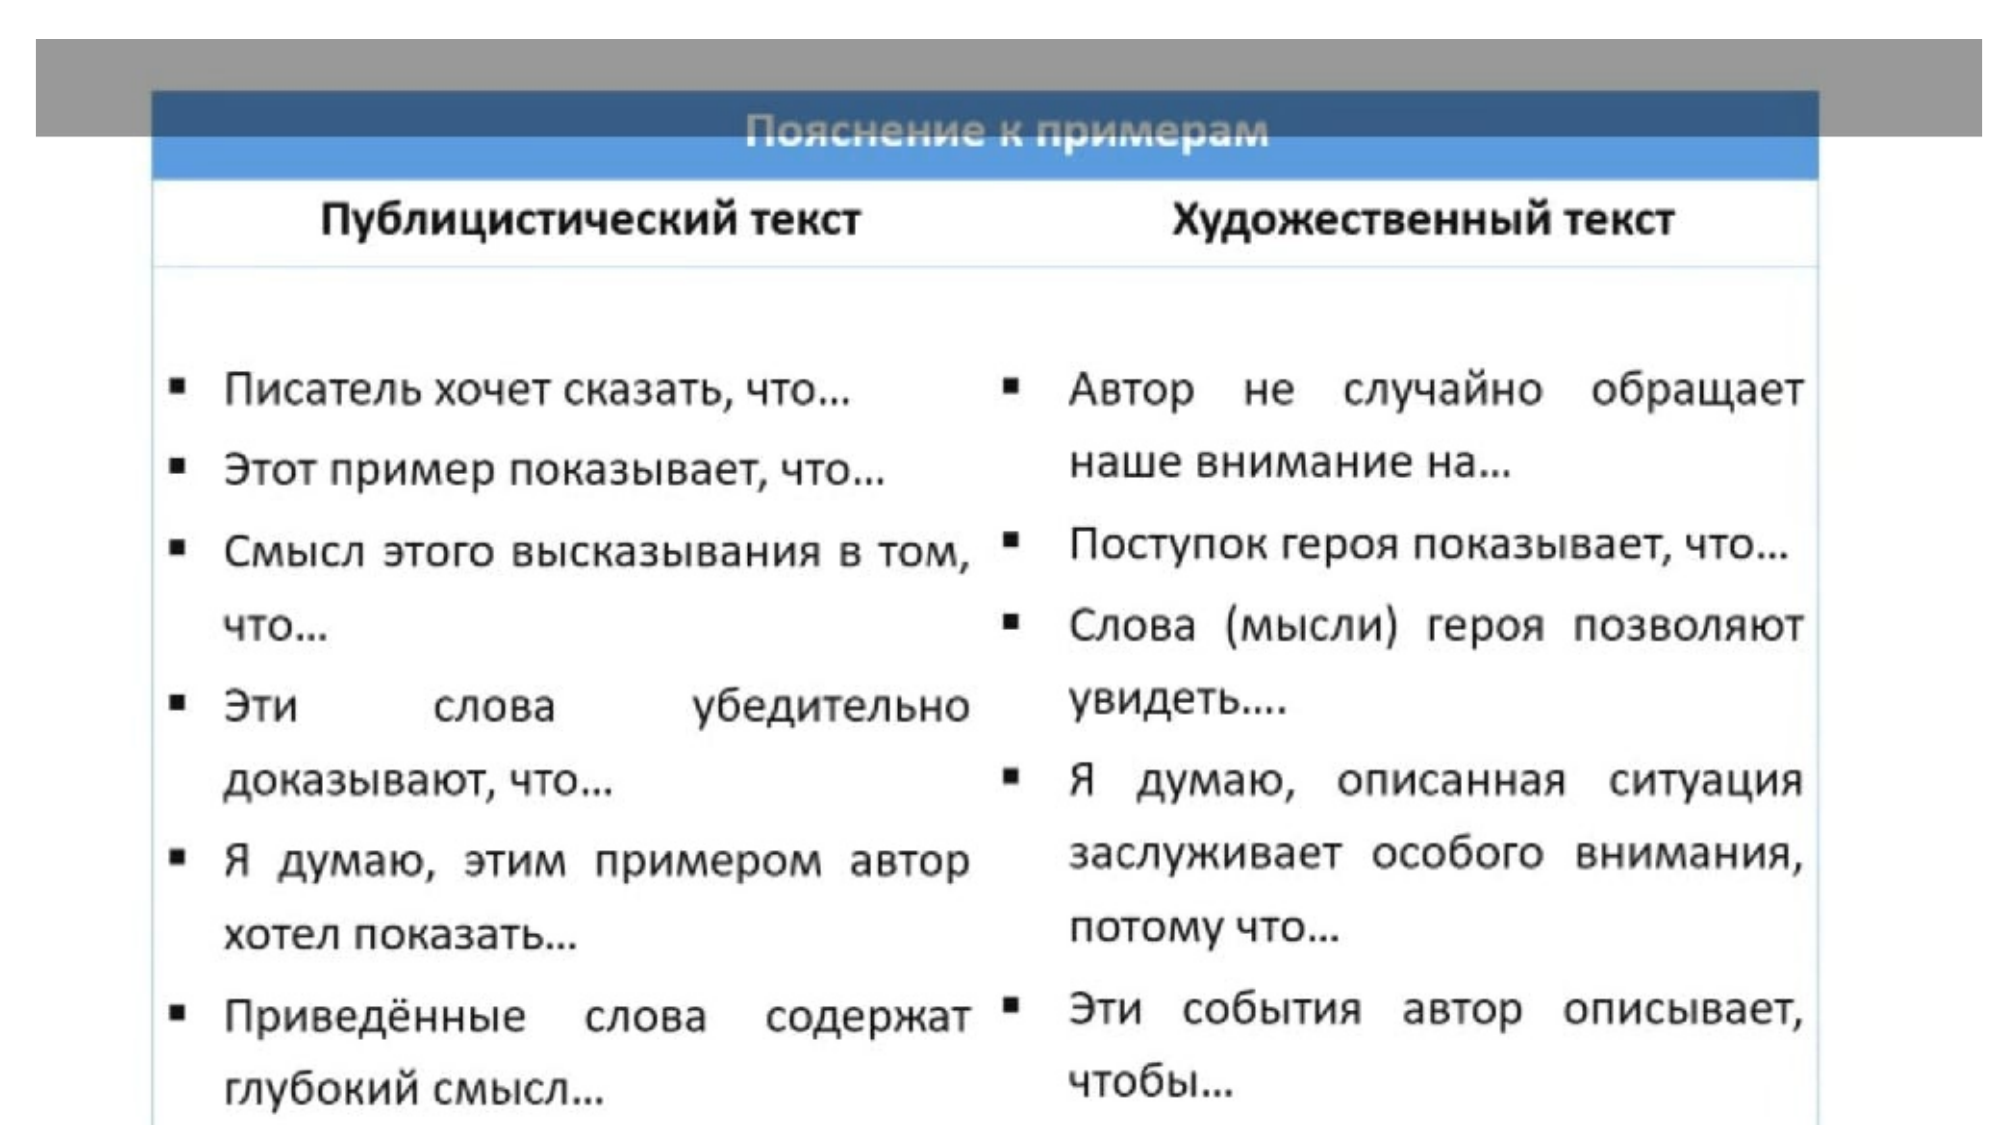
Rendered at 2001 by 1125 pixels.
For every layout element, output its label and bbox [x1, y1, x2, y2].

list [35, 39, 1983, 1125]
